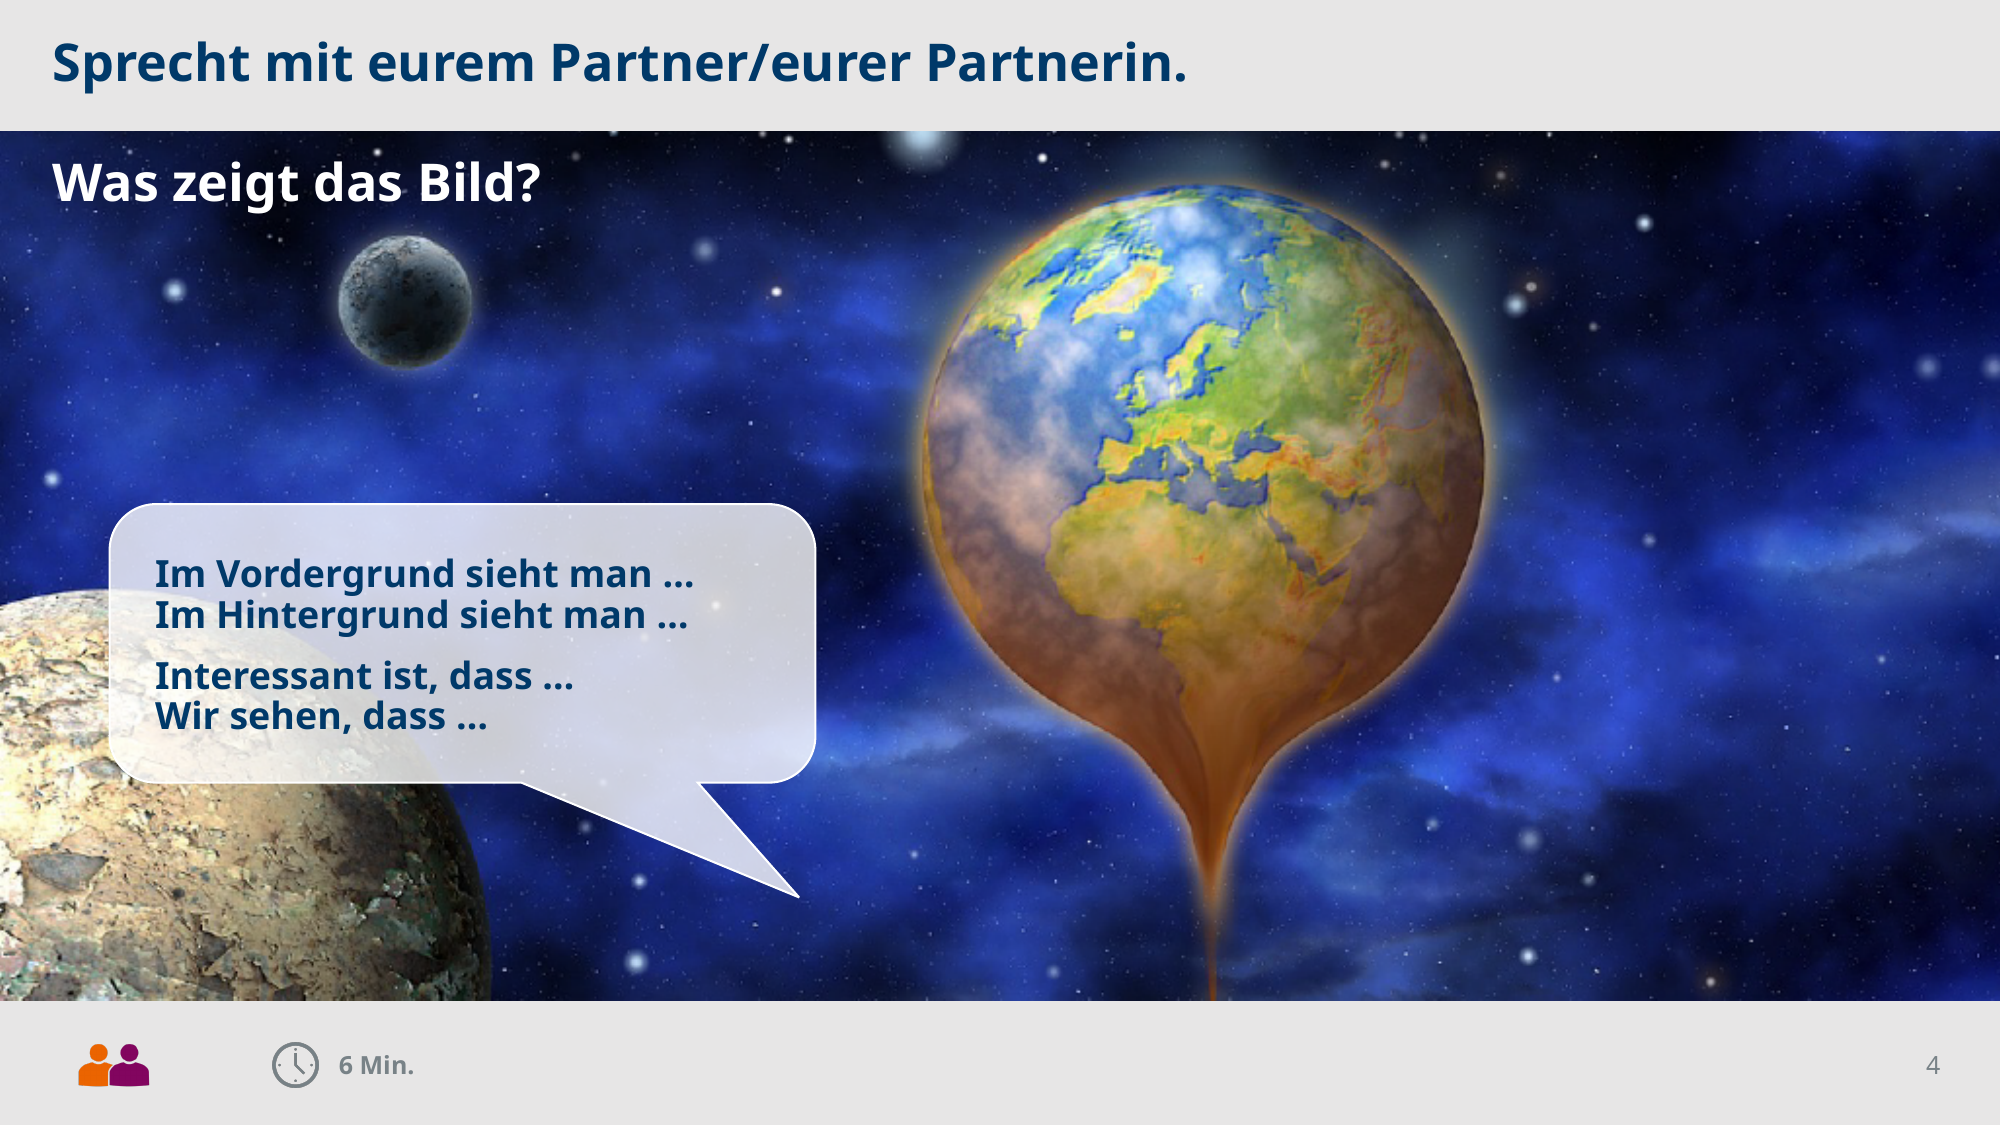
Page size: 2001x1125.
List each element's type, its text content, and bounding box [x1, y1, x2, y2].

picture [67, 1019, 160, 1111]
text_box 4 [1817, 1041, 1956, 1102]
slide_number 6 Min. [324, 1041, 530, 1102]
list Sprecht mit eurem Partner/eurer Partnerin. [37, 29, 1588, 129]
picture [266, 1036, 325, 1094]
picture [0, 131, 2000, 1001]
